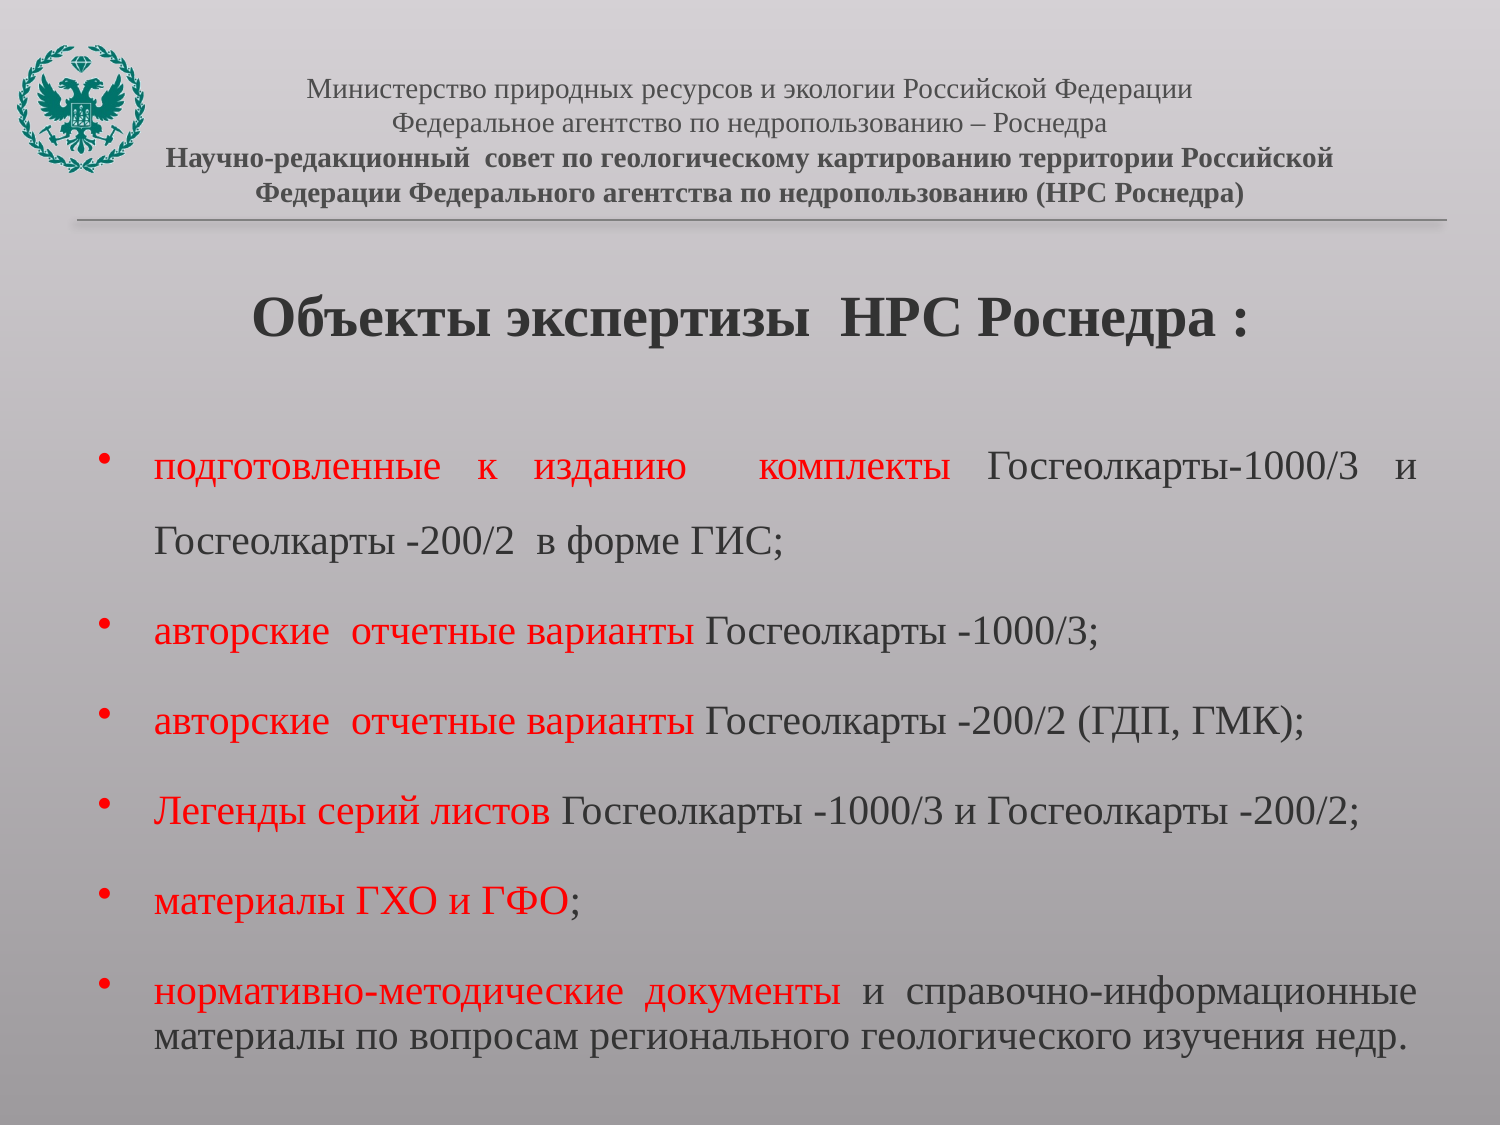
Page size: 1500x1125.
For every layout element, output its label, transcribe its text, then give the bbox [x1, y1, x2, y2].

list Объекты экспертизы НРС Роснедра : подготовленные к изданию комплекты Госгеолкарты-1000/3 и Госгеолкарты -200/2 в форме ГИС; авторские отчетные варианты Госгеолкарты -1000/3; авторские отчетные варианты Госгеолкарты -200/2 (ГДП, ГМК); Легенды серий листов Госгеолкарты -1000/3 и Госгеолкарты -200/2; материалы ГХО и ГФО; нормативно-методические документы и справочно-информационные материалы по вопросам регионального геологического изучения недр. [82, 278, 1433, 1076]
title Министерство природных ресурсов и экологии Российской Федерации Федеральное агентство по недропользованию – Роснедра Научно-редакционный совет по геологическому картированию территории Российской Федерации Федерального агентства по недропользованию (НРС Роснедра) [74, 44, 1426, 219]
picture [17, 42, 148, 174]
